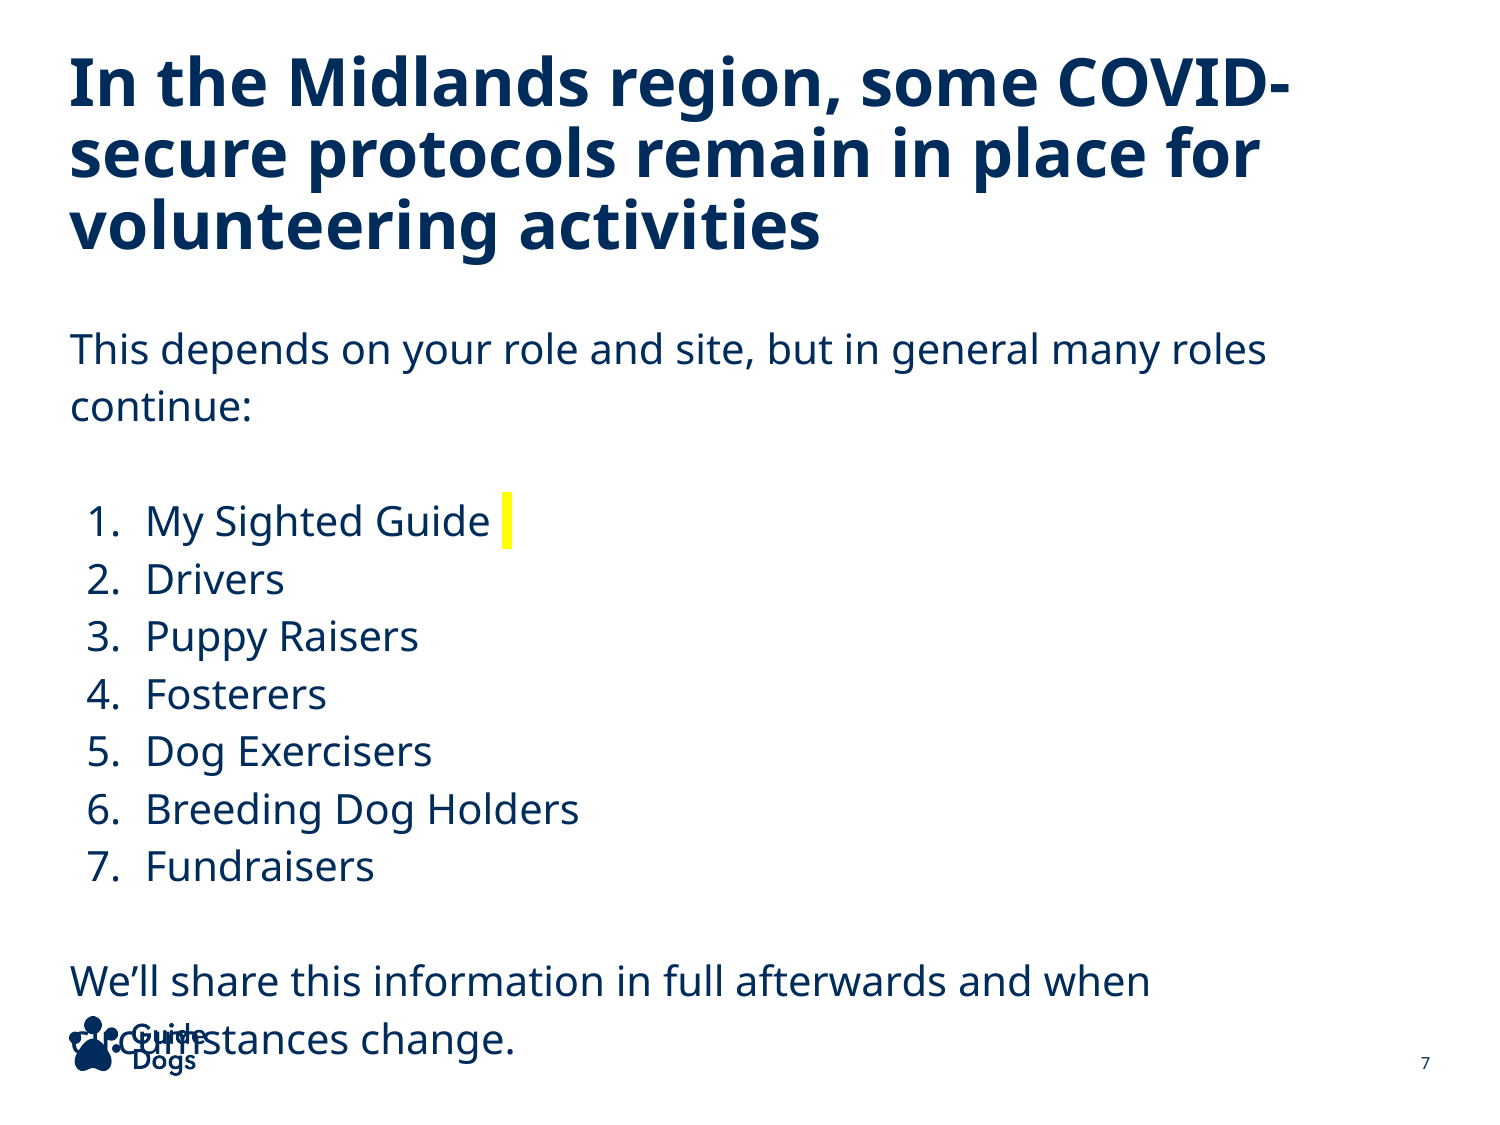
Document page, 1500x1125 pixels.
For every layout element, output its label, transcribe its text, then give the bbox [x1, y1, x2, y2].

list This depends on your role and site, but in general many roles continue: My Sighted Guide Drivers Puppy Raisers Fosterers Dog Exercisers Breeding Dog Holders Fundraisers We’ll share this information in full afterwards and when circumstances change. [69, 218, 1431, 967]
list In the Midlands region, some COVID-secure protocols remain in place for volunteering activities [69, 48, 1431, 218]
slide_number ‹#› [1383, 1052, 1431, 1078]
picture [69, 1016, 206, 1076]
